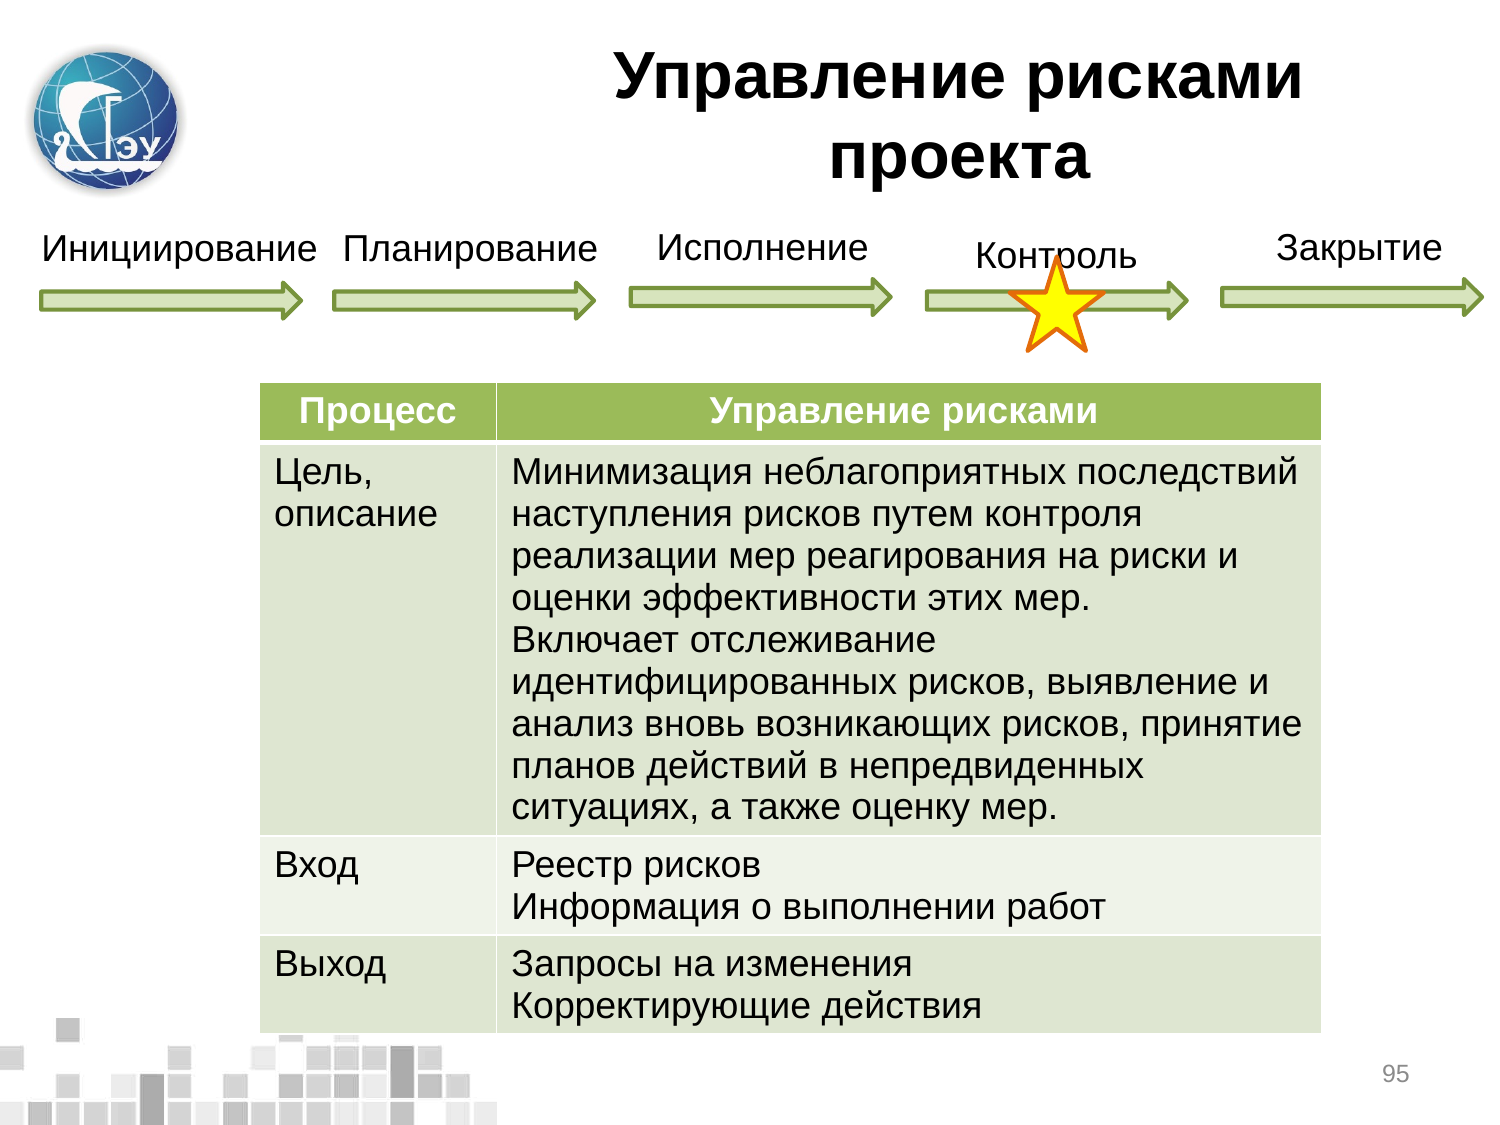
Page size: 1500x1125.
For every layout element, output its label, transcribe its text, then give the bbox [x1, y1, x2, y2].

picture [0, 1018, 497, 1125]
text_box Планирование [327, 216, 614, 276]
table_cell Выход [260, 936, 496, 1018]
table_cell Минимизация неблагоприятных последствий наступления рисков путем контроля реализации мер реагирования на риски и оценки эффективности этих мер. Включает отслеживание идентифицированных рисков, выявление и анализ вновь возникающих рисков, принятие планов действий в непредвиденных ситуациях, а также оценку мер. [497, 445, 1321, 835]
table_header Процесс [260, 383, 496, 440]
text_box [39, 280, 304, 321]
text_box [628, 277, 893, 317]
slide_number 95 [1074, 1042, 1425, 1103]
text_box Исполнение [641, 215, 884, 275]
table_cell Вход [260, 837, 496, 934]
text_box [924, 289, 1044, 312]
title Управление рисками проекта [471, 18, 1447, 206]
text_box [1220, 277, 1485, 317]
text_box Контроль [960, 223, 1153, 284]
table_header Управление рисками [497, 383, 1321, 440]
text_box Закрытие [1261, 215, 1459, 275]
table_cell Запросы на изменения Корректирующие действия [497, 936, 1321, 1033]
text_box [332, 280, 597, 321]
text_box Инициирование [26, 216, 327, 276]
table_cell Реестр рисков Информация о выполнении работ [497, 837, 1321, 934]
table_cell Цель, описание [260, 445, 496, 835]
text_box [1070, 280, 1189, 321]
picture [23, 42, 188, 200]
text_box [1007, 254, 1106, 353]
